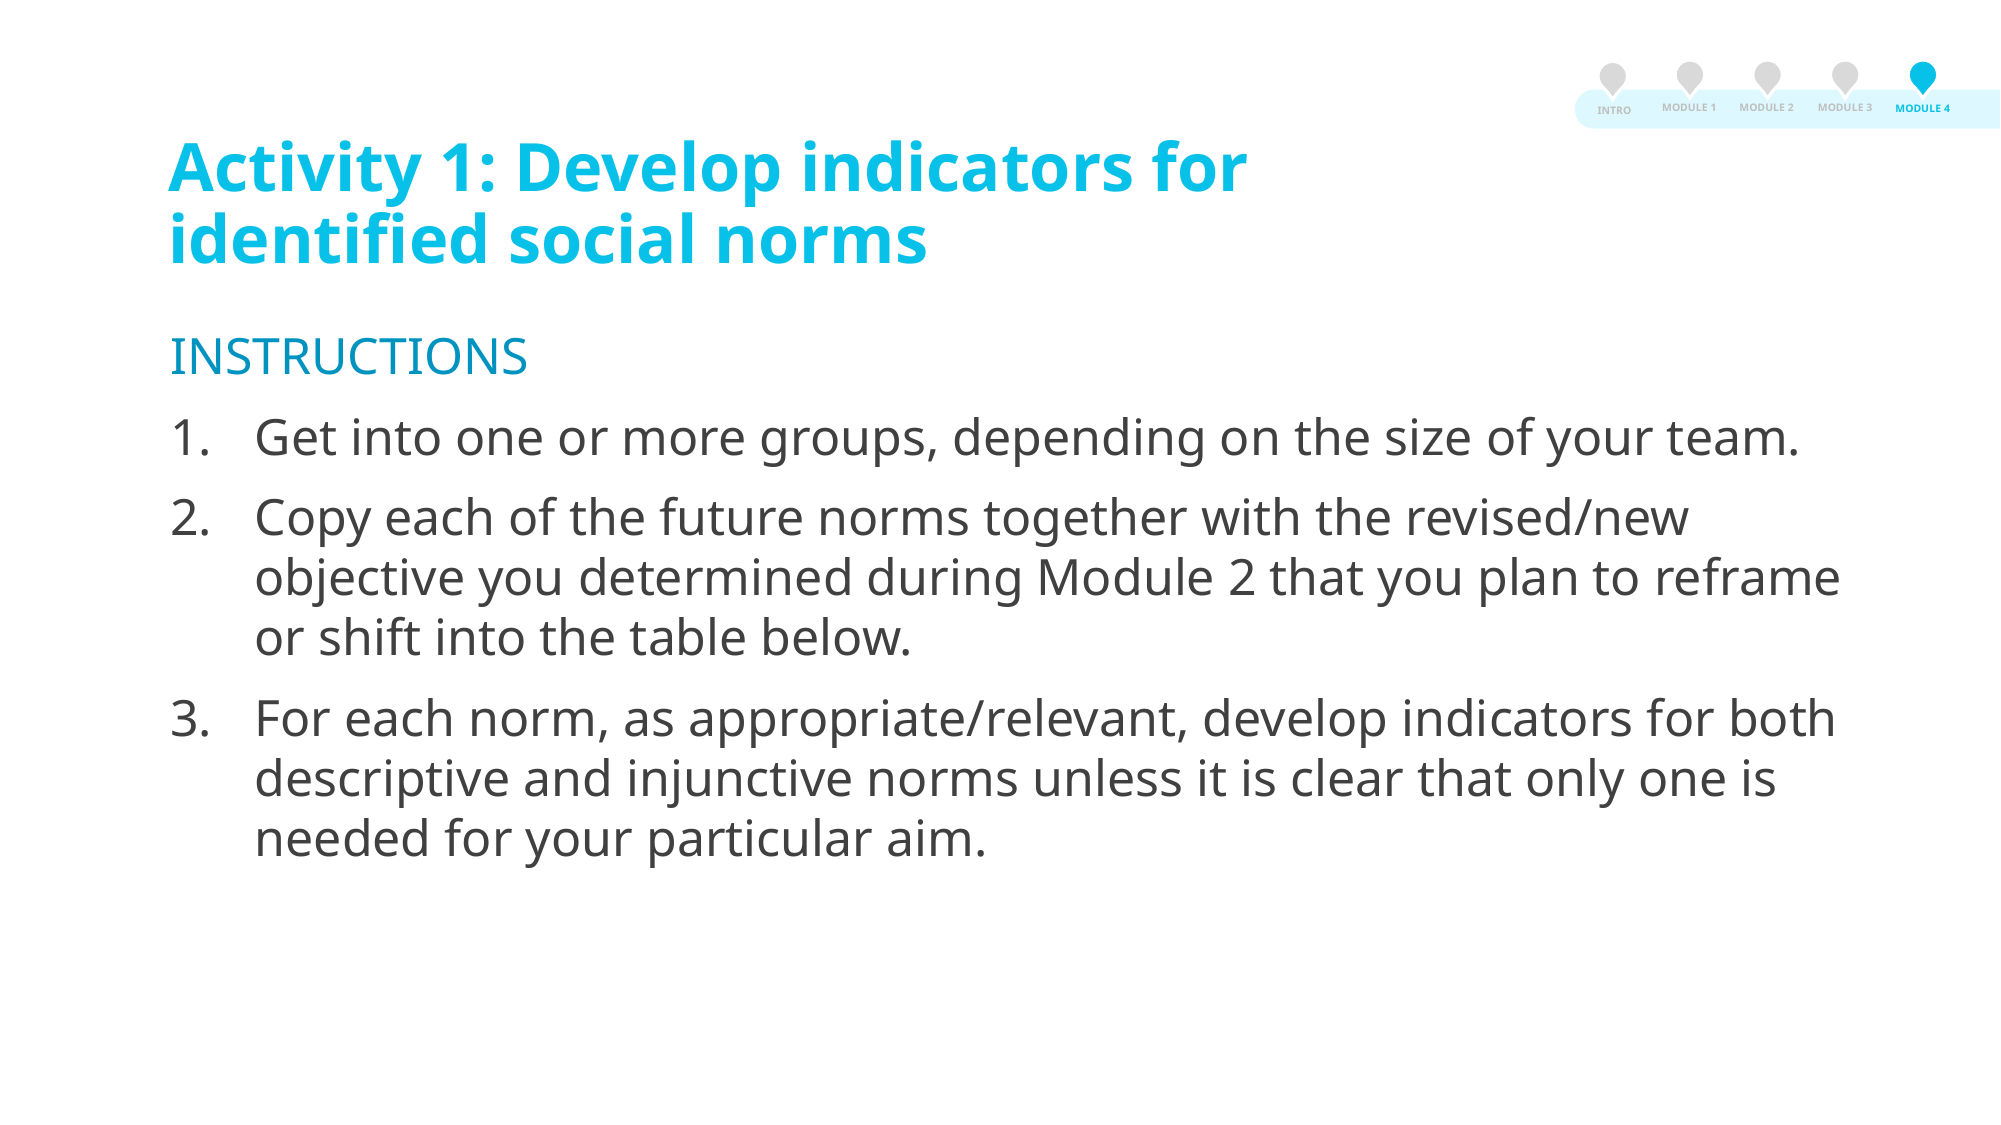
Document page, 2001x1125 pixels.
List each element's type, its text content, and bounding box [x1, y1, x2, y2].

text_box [1574, 59, 2000, 135]
text_box Activity 1: Develop indicators for identified social norms [168, 133, 1445, 190]
list INSTRUCTIONS Get into one or more groups, depending on the size of your team. Copy each of the future norms together with the revised/new objective you determined during Module 2 that you plan to reframe or shift into the table below. For each norm, as appropriate/relevant, develop indicators for both descriptive and injunctive norms unless it is clear that only one is needed for your particular aim. [155, 316, 1881, 1031]
